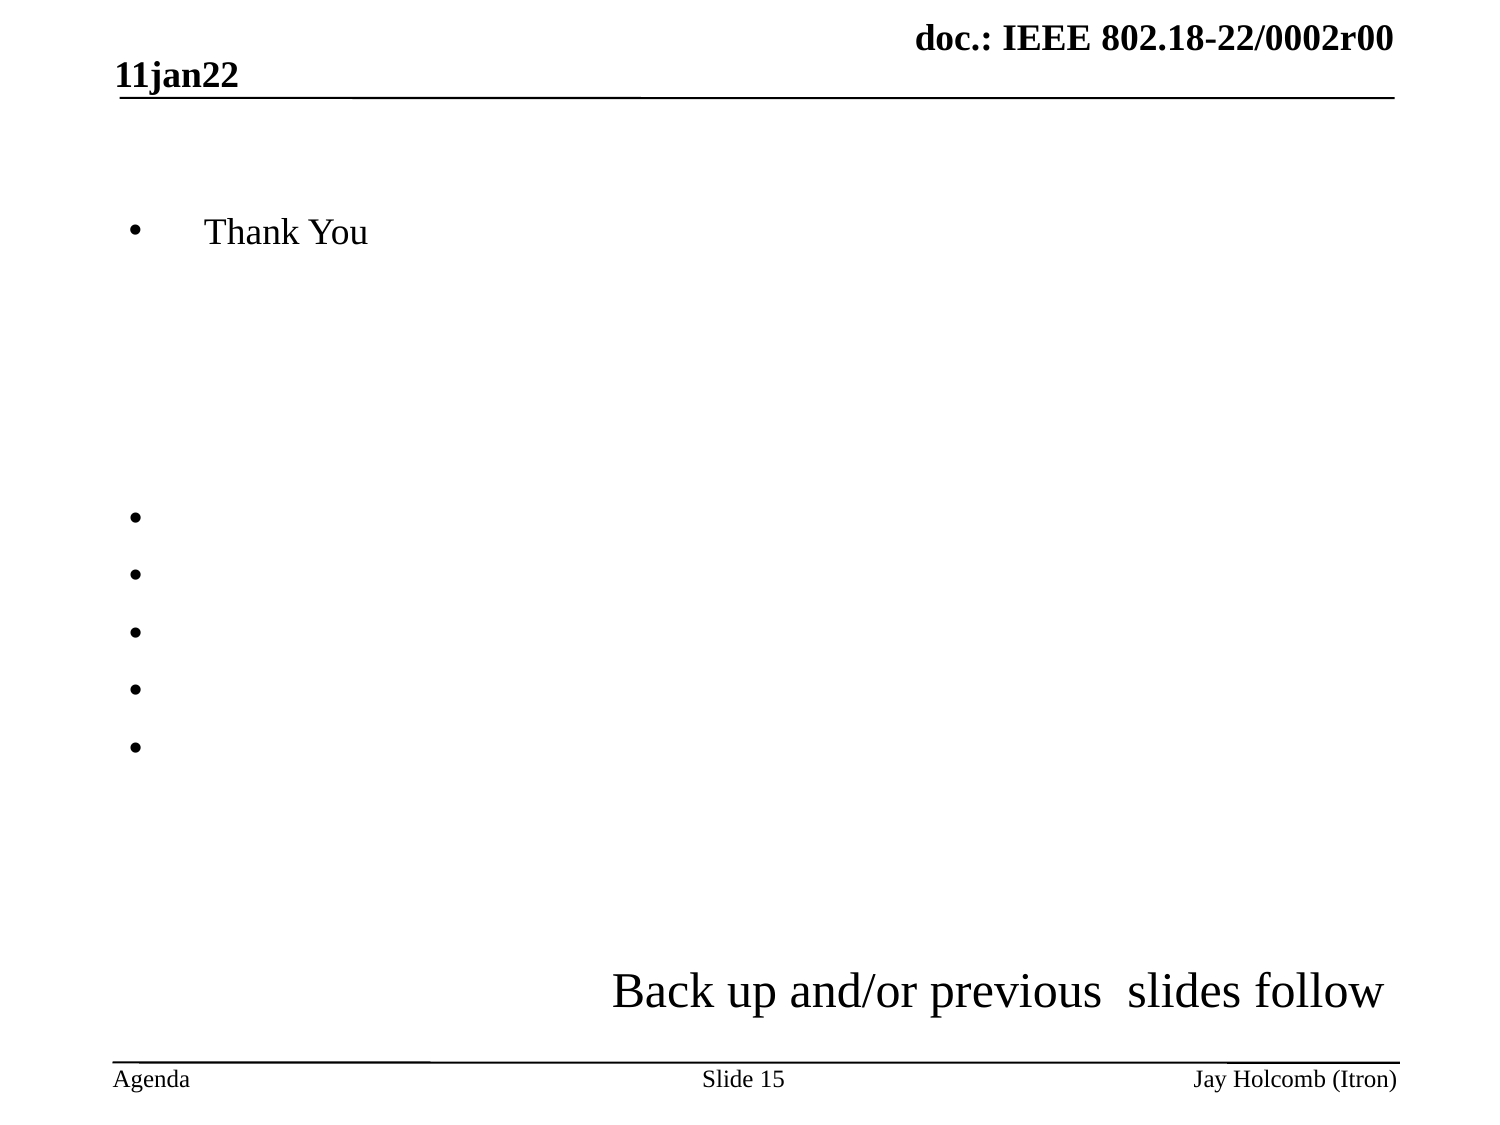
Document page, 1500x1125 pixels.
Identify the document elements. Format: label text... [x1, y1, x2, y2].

text_box Thank You [114, 199, 777, 305]
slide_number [114, 49, 478, 95]
text_box [114, 487, 1464, 844]
footer Jay Holcomb (Itron) [874, 1061, 1398, 1093]
text_box Back up and/or previous slides follow [574, 949, 1400, 1025]
slide_number Slide 15 [687, 1061, 800, 1123]
